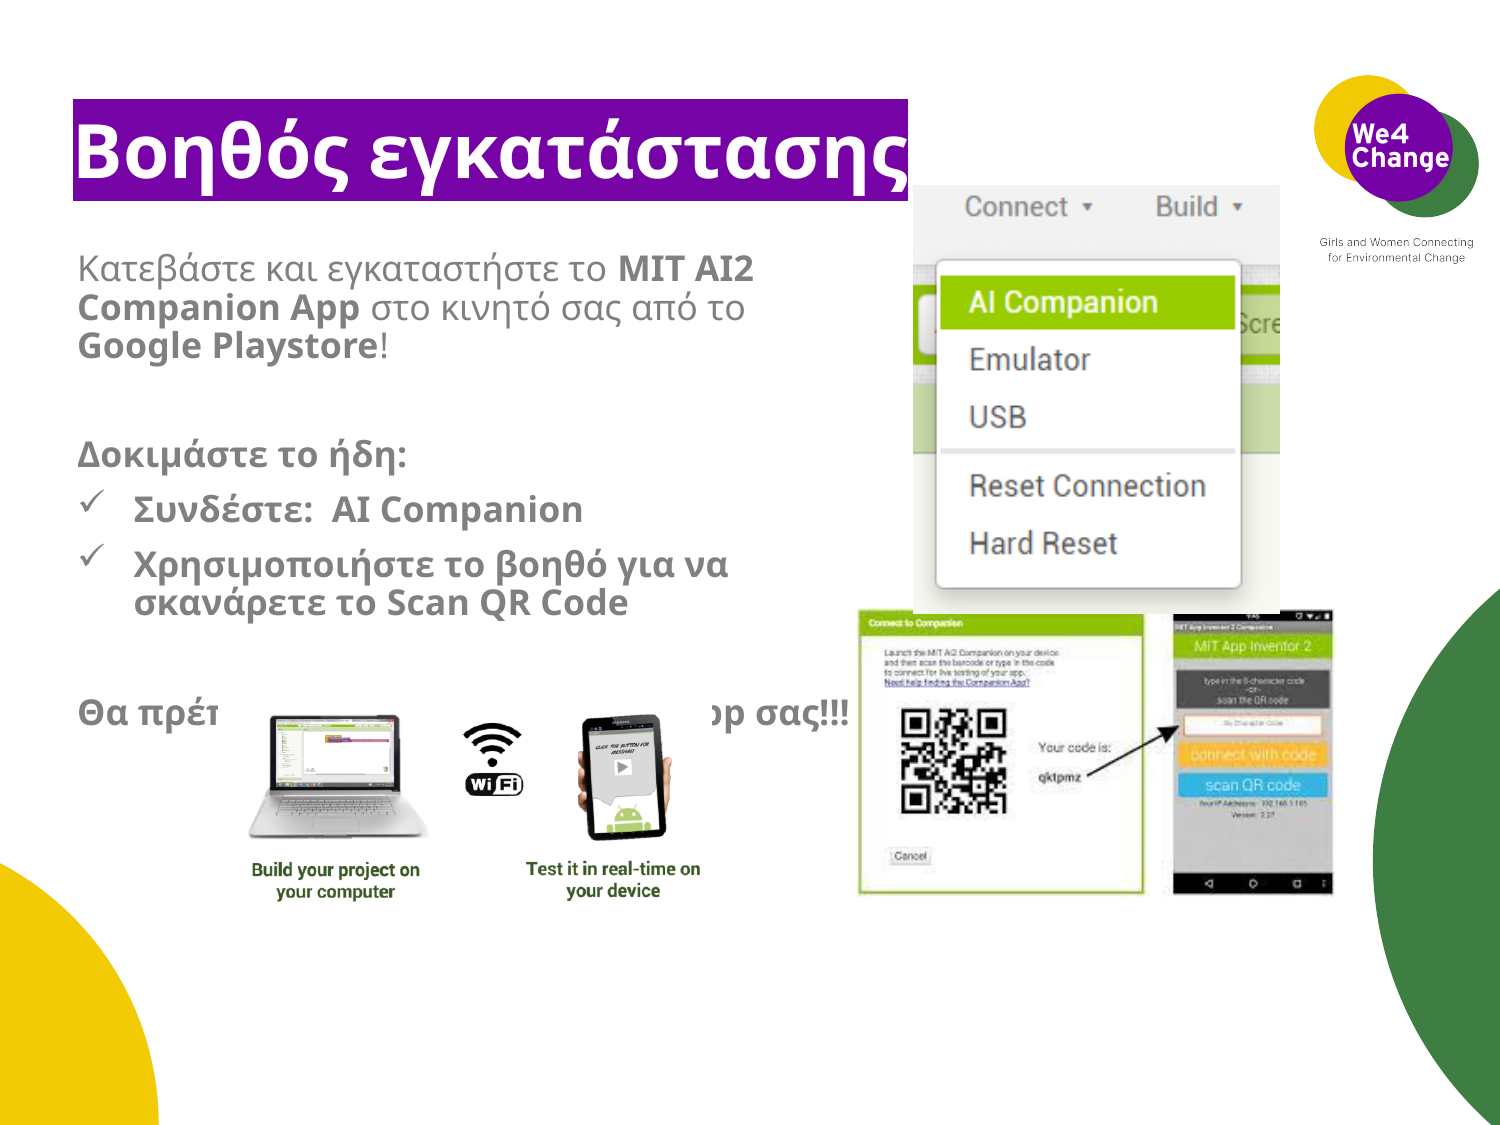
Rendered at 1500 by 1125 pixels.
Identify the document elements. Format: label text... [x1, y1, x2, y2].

title Βοηθός εγκατάστασης [57, 25, 1303, 244]
picture [856, 185, 1336, 897]
picture [1314, 75, 1479, 264]
picture [217, 690, 712, 918]
list Κατεβάστε και εγκαταστήστε το MIT AI2 Companion App στο κινητό σας από το Google Playstore! Δοκιμάστε το ήδη: Συνδέστε: AI Companion Χρησιμοποιήστε το βοηθό για να σκανάρετε το Scan QR Code Θα πρέπει να σας μεταφέρει στο App σας!!! [62, 244, 868, 748]
